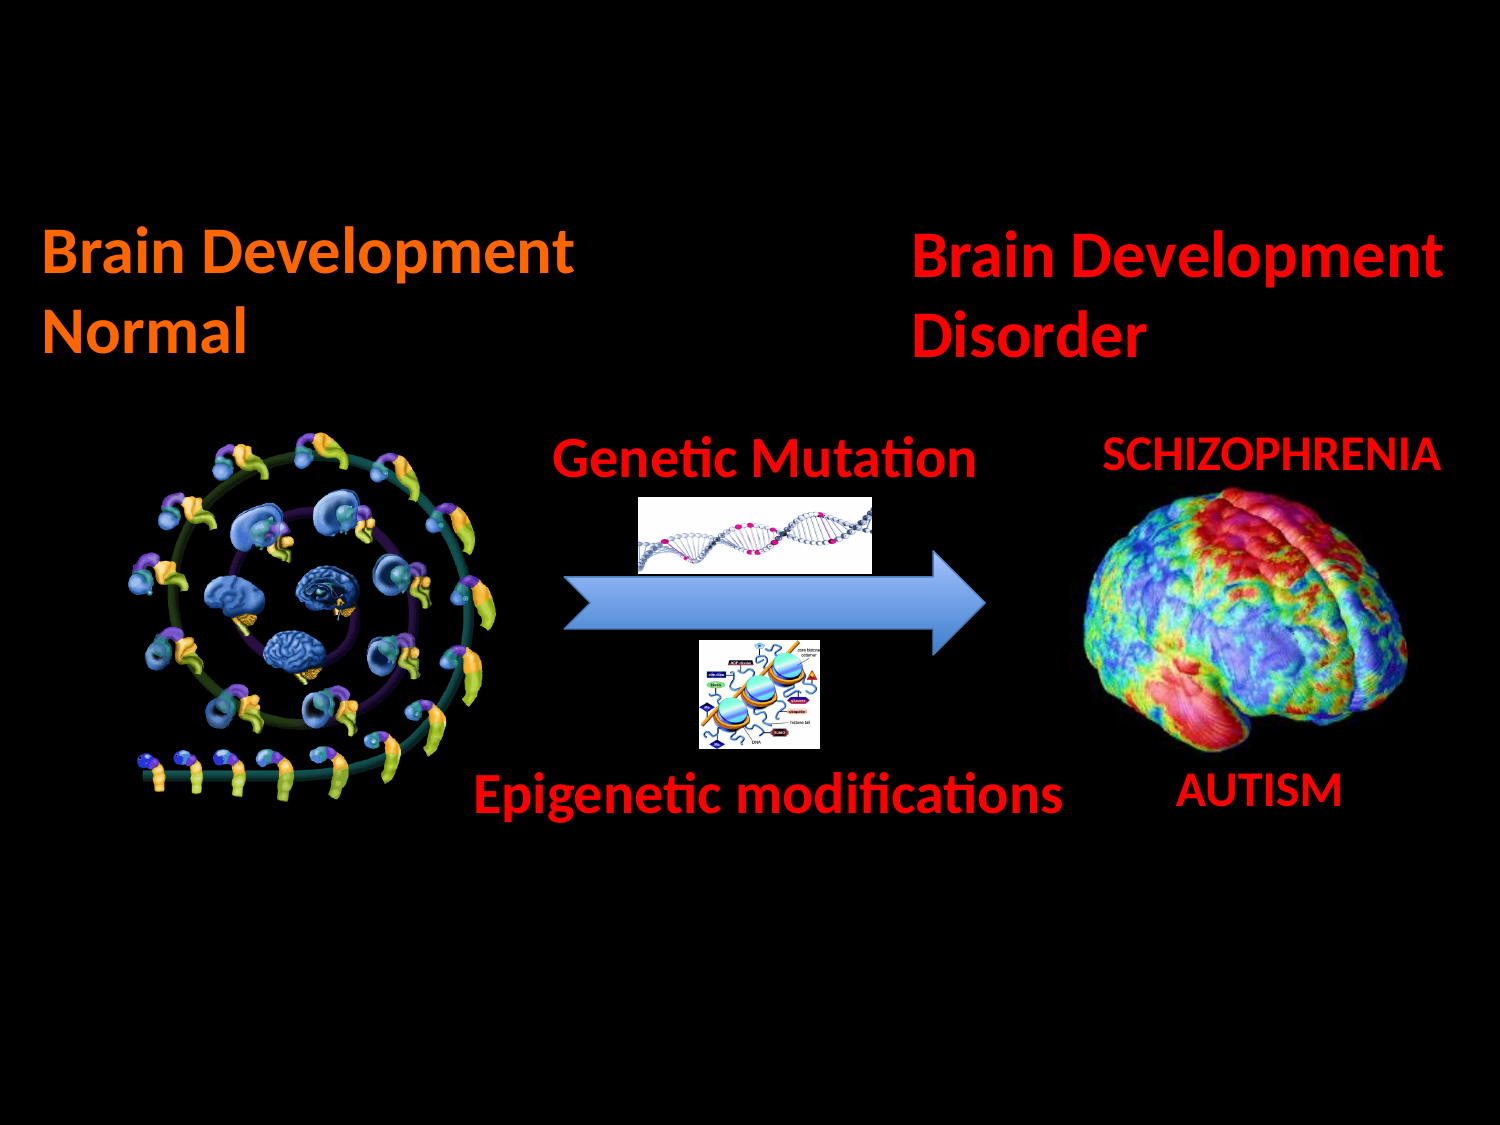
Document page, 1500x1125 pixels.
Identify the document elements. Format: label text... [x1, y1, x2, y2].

picture [699, 640, 820, 750]
text_box Epigenetic modifications [458, 748, 1121, 903]
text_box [896, 203, 1500, 826]
picture [125, 431, 498, 803]
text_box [537, 411, 891, 656]
text_box Brain Development Normal [26, 199, 591, 375]
